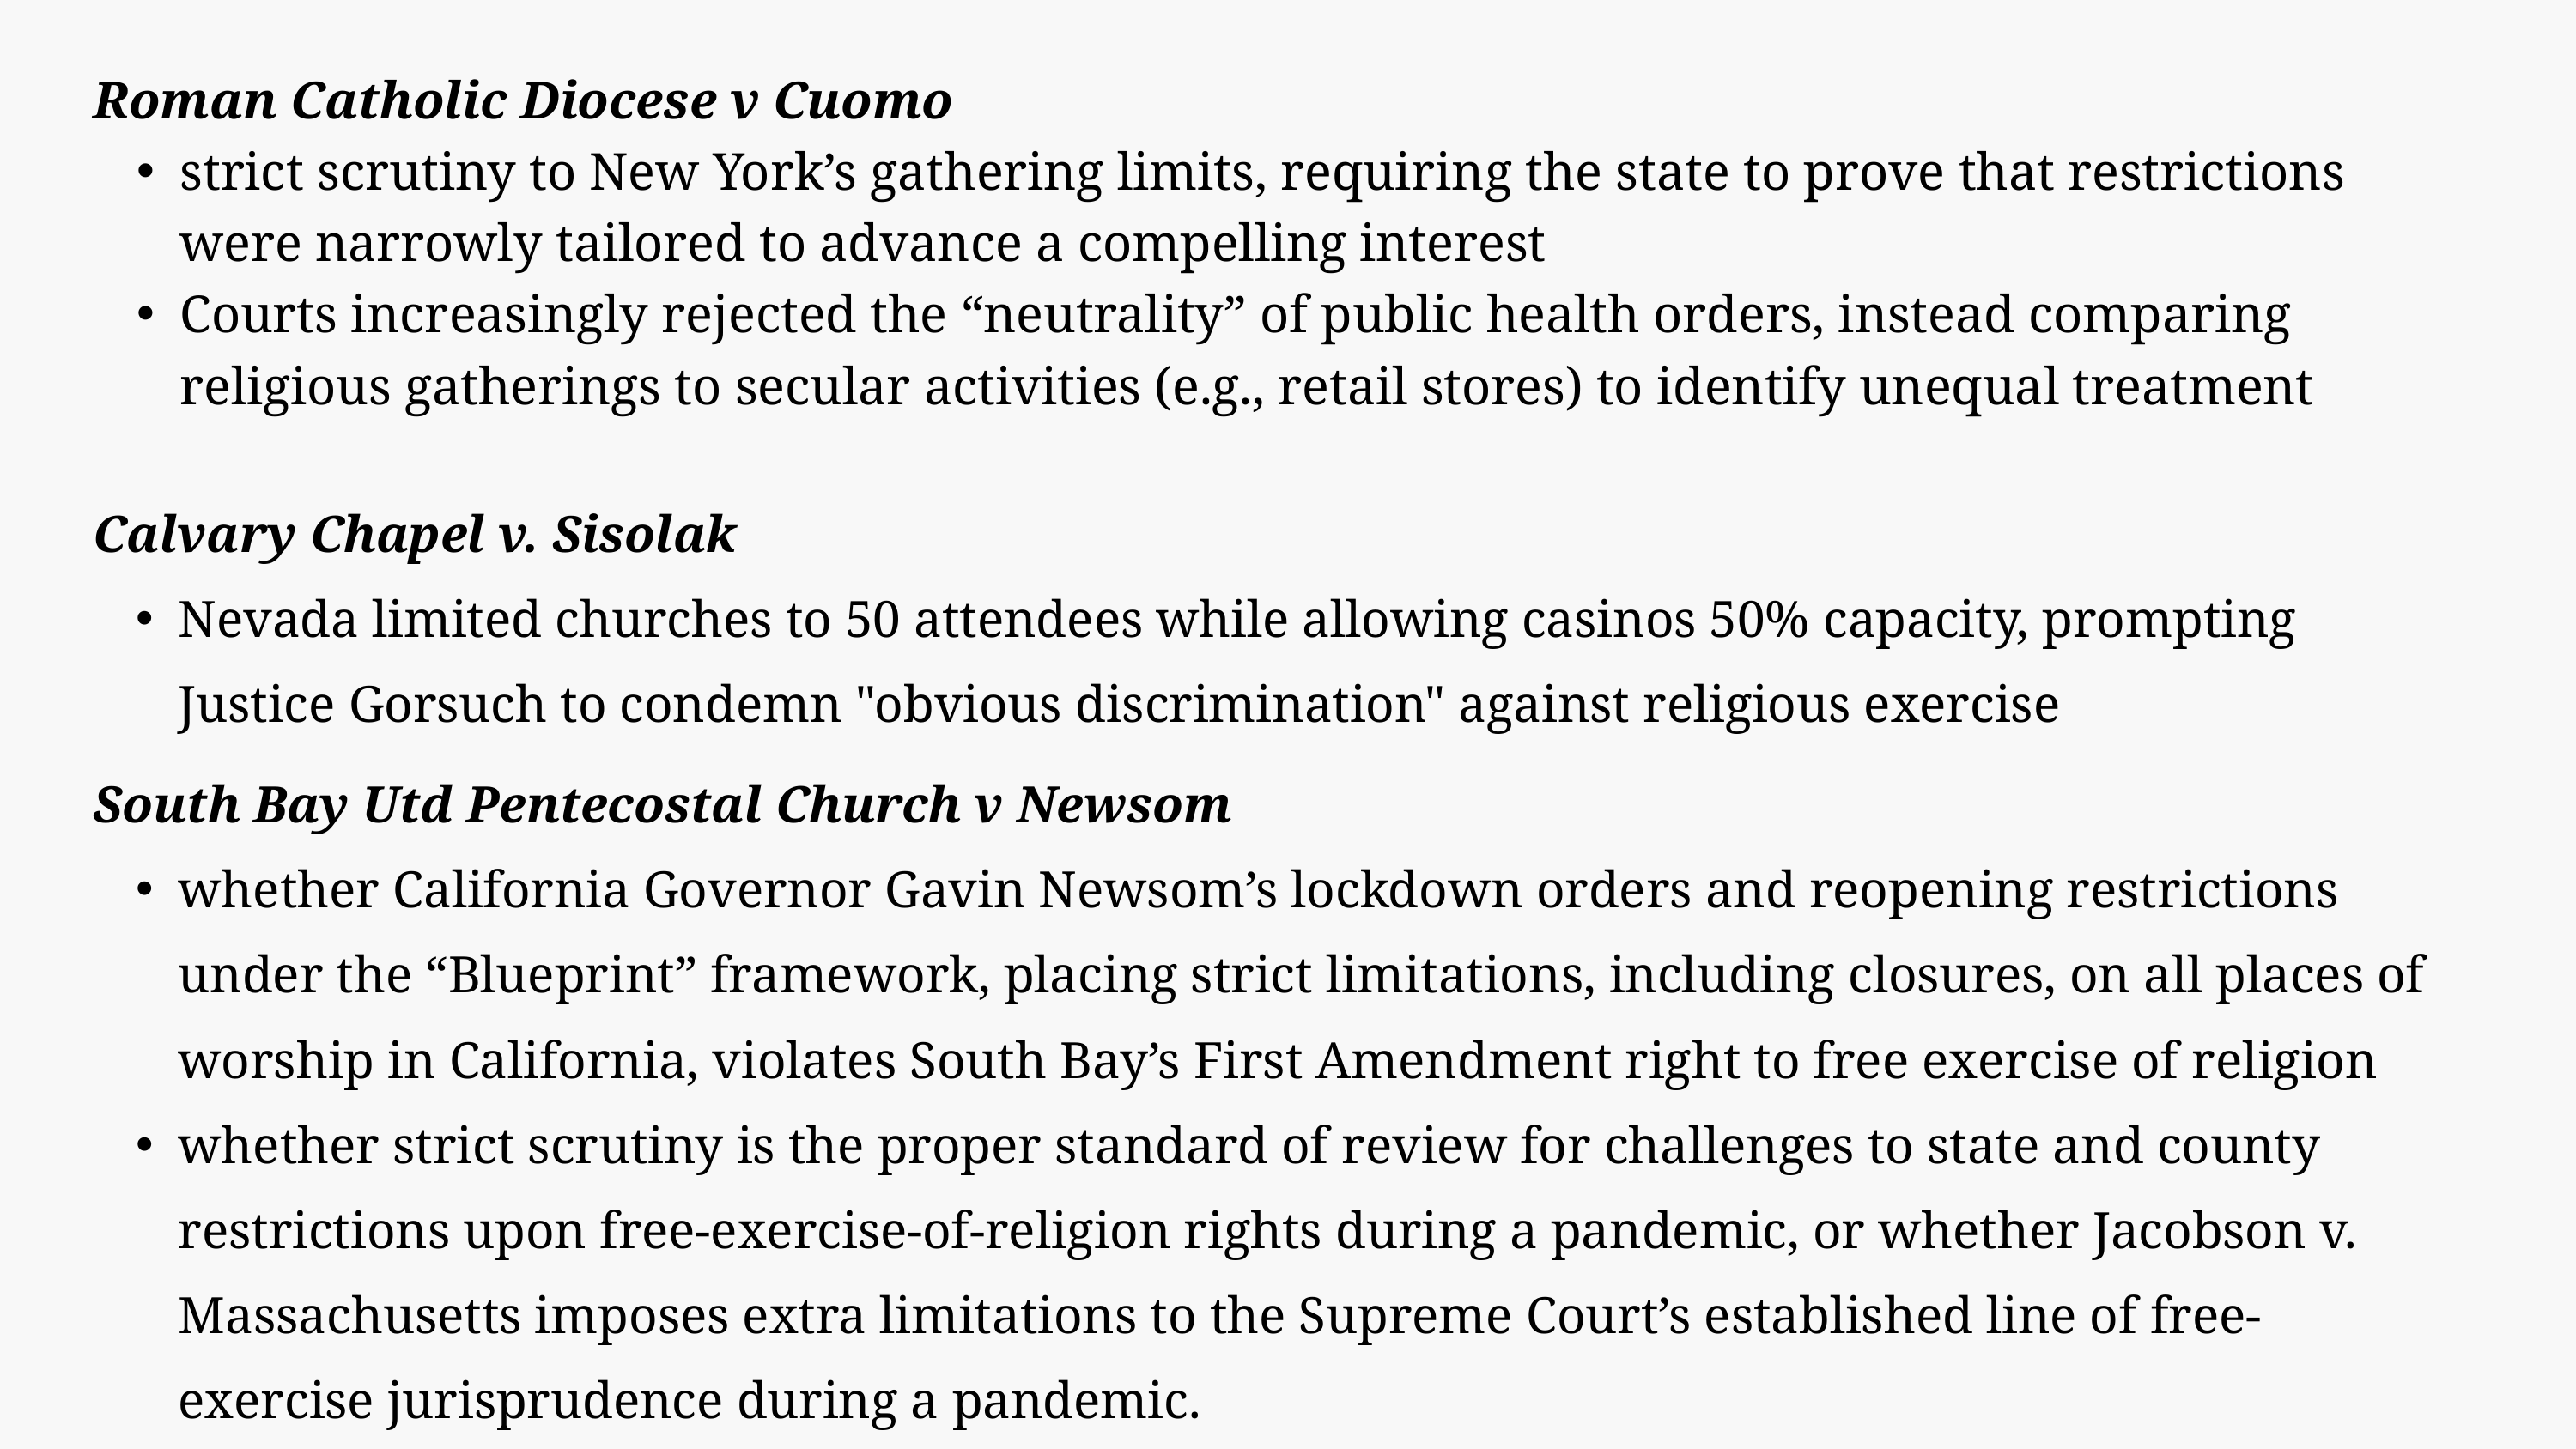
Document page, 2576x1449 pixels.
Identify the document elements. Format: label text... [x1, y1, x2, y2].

text_box South Bay Utd Pentecostal Church v Newsom whether California Governor Gavin Newsom’s lockdown orders and reopening restrictions under the “Blueprint” framework, placing strict limitations, including closures, on all places of worship in California, violates South Bay’s First Amendment right to free exercise of religion whether strict scrutiny is the proper standard of review for challenges to state and county restrictions upon free-exercise-of-religion rights during a pandemic, or whether Jacobson v. Massachusetts imposes extra limitations to the Supreme Court’s established line of free-exercise jurisprudence during a pandemic. [93, 748, 2459, 1429]
text_box Calvary Chapel v. Sisolak Nevada limited churches to 50 attendees while allowing casinos 50% capacity, prompting Justice Gorsuch to condemn "obvious discrimination" against religious exercise [93, 476, 2459, 733]
text_box Roman Catholic Diocese v Cuomo strict scrutiny to New York’s gathering limits, requiring the state to prove that restrictions were narrowly tailored to advance a compelling interest Courts increasingly rejected the “neutrality” of public health orders, instead comparing religious gatherings to secular activities (e.g., retail stores) to identify unequal treatment [93, 58, 2471, 415]
